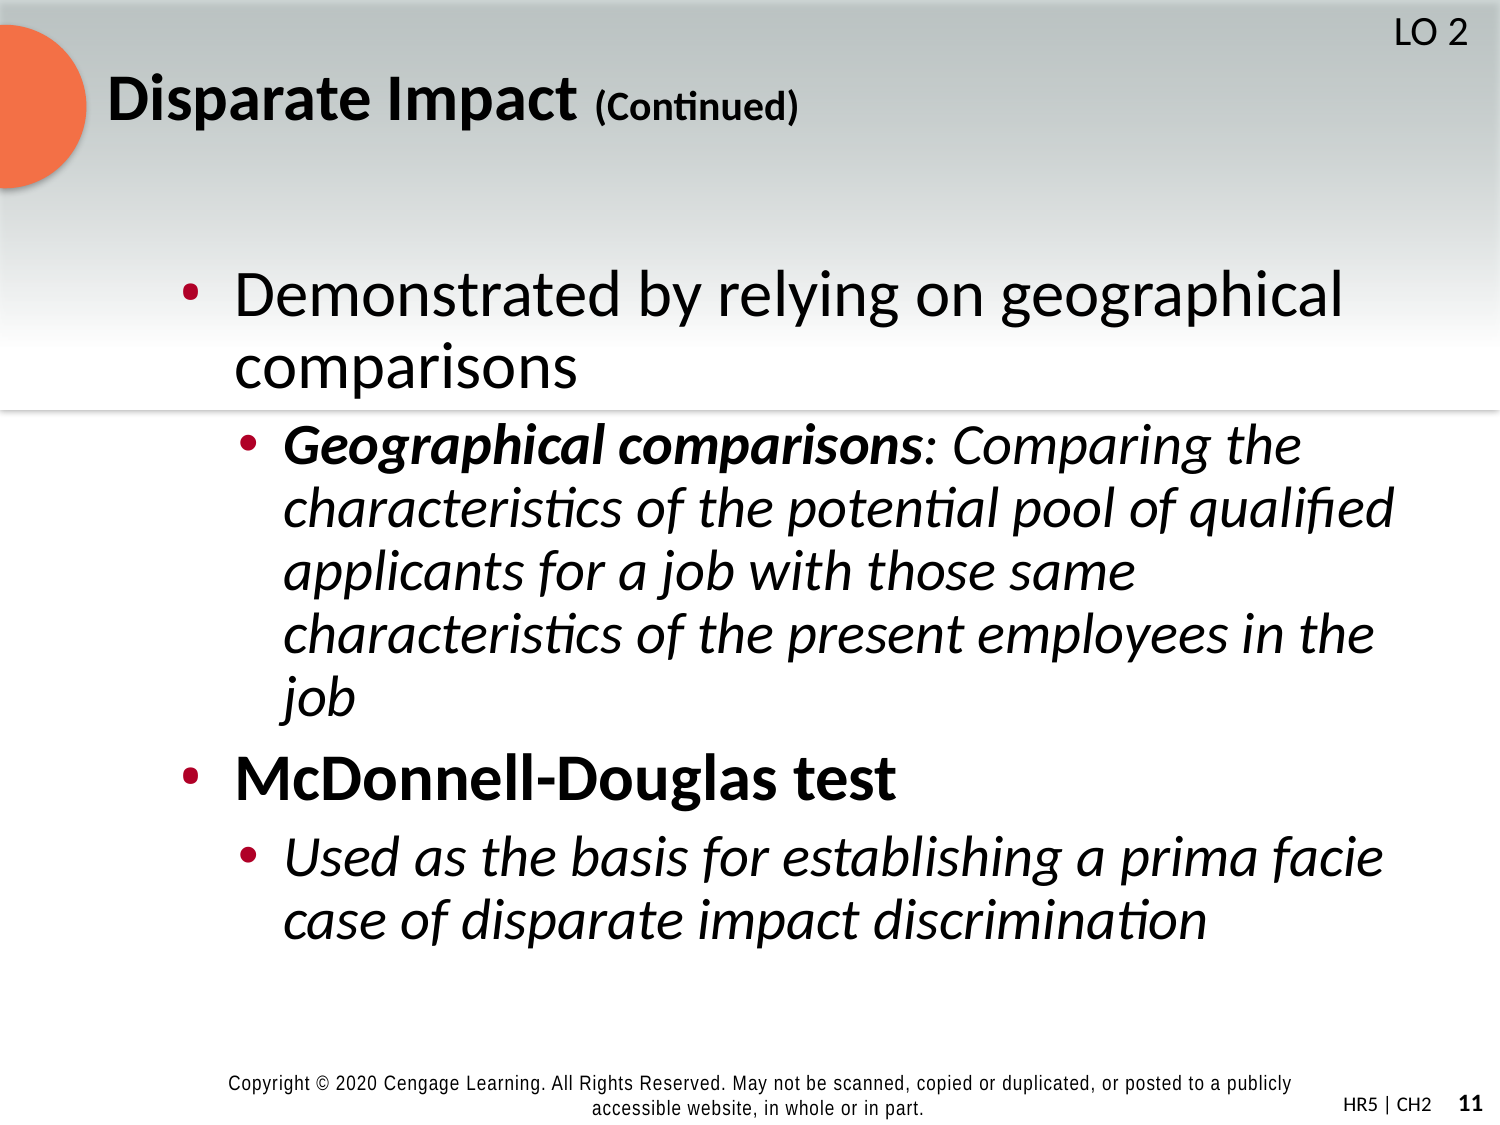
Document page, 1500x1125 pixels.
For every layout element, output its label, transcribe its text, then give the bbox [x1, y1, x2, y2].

title Disparate Impact (Continued) [92, 0, 1443, 188]
list Demonstrated by relying on geographical comparisons Geographical comparisons: Comparing the characteristics of the potential pool of qualified applicants for a job with those same characteristics of the present employees in the job McDonnell-Douglas test Used as the basis for establishing a prima facie case of disparate impact discrimination [163, 251, 1447, 945]
list LO 2 [1364, 1, 1499, 60]
